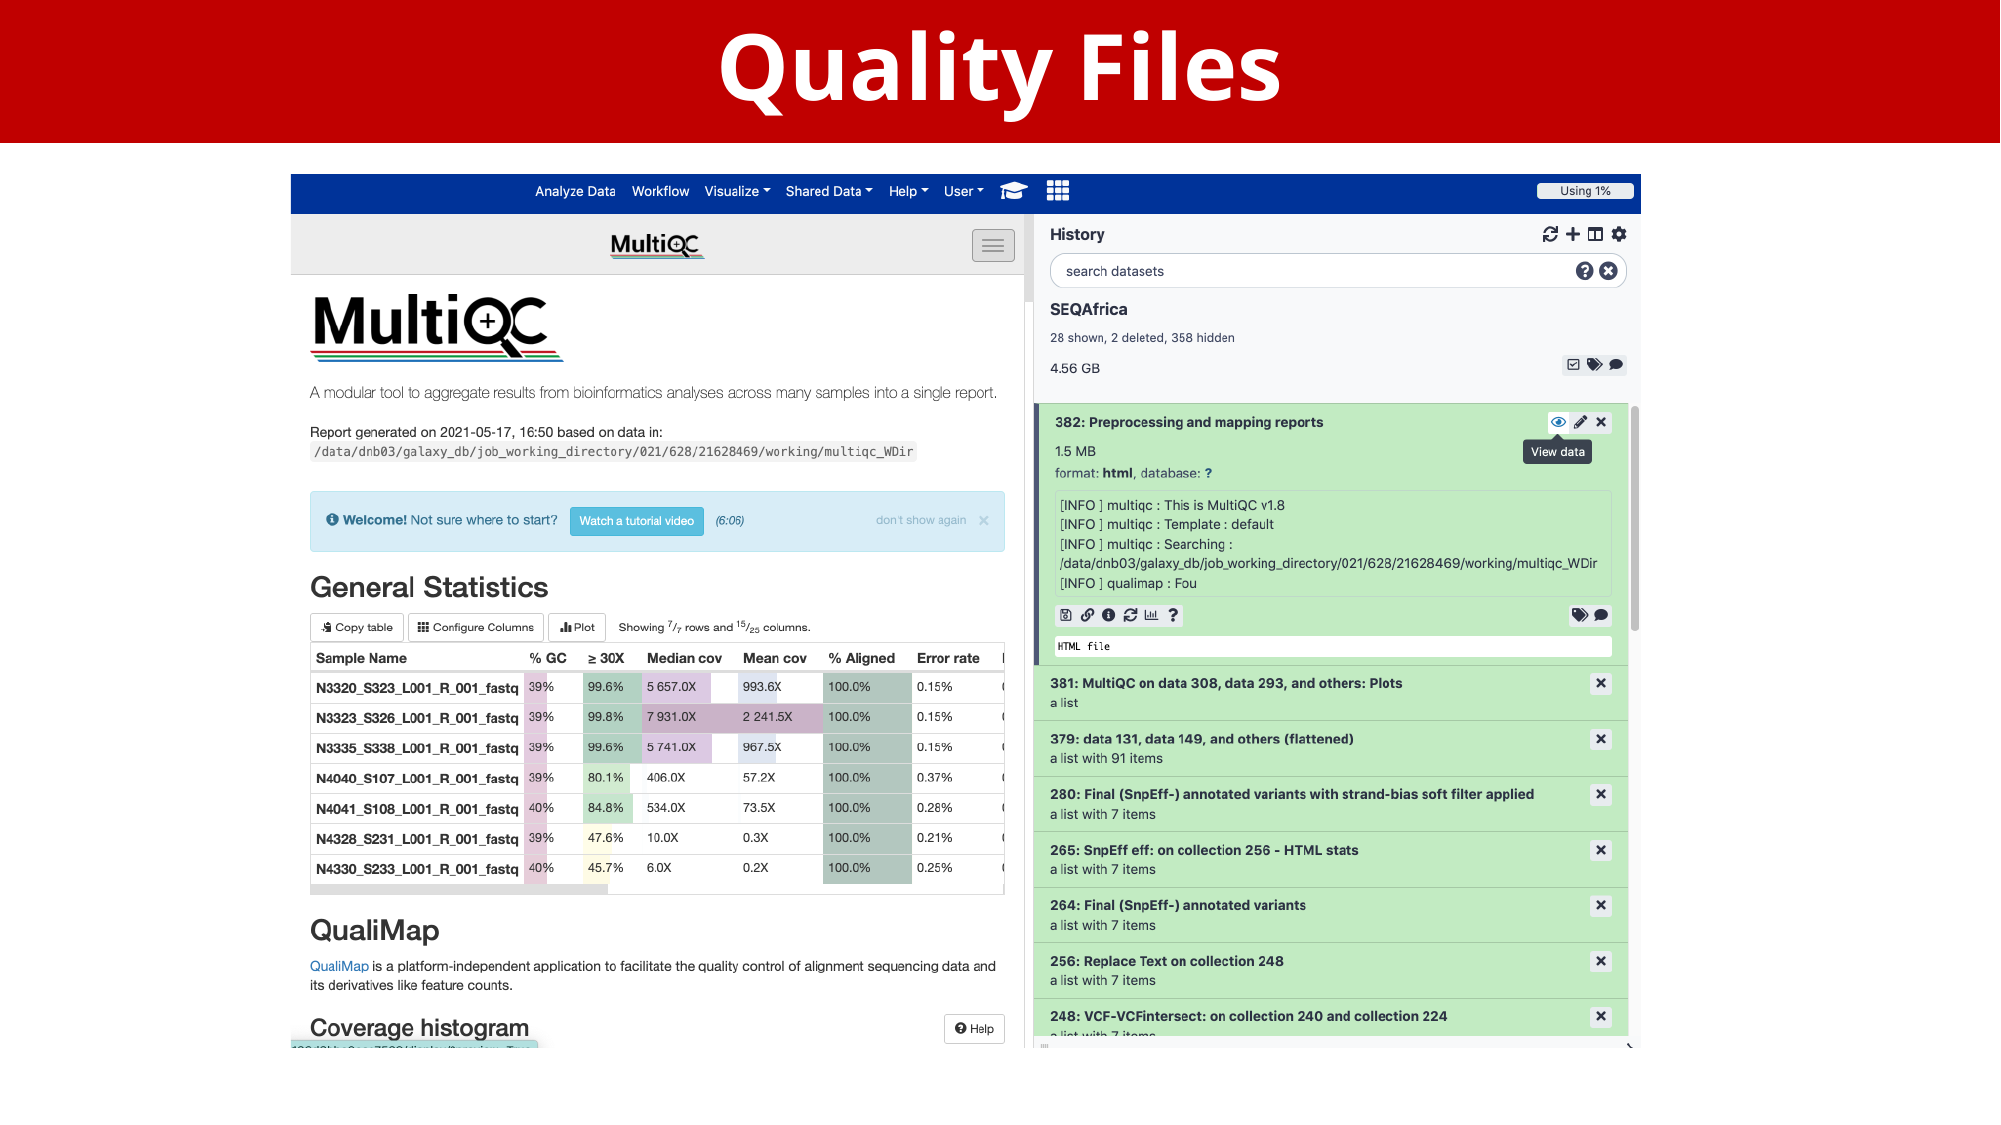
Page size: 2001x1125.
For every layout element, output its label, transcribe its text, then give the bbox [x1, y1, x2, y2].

picture [290, 174, 1641, 1048]
title Quality Files [0, 0, 2000, 142]
